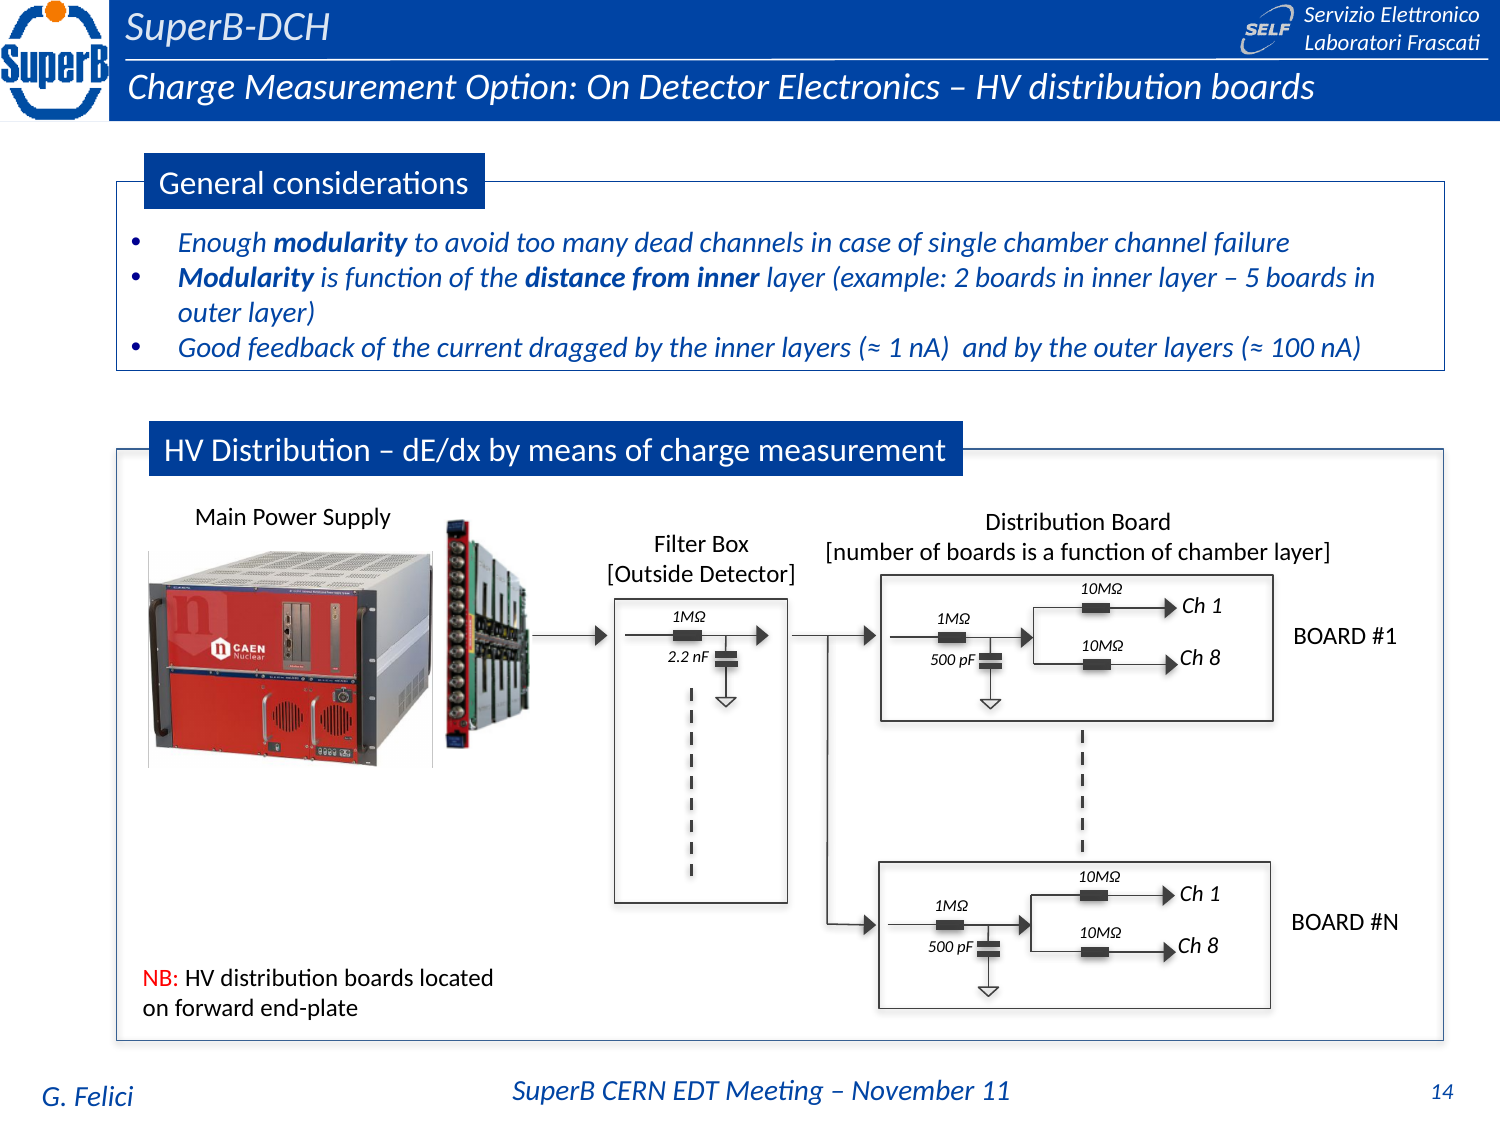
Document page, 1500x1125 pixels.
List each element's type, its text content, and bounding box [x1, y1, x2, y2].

footer SuperB CERN EDT Meeting – November 11 [486, 1064, 1037, 1125]
slide_number G. Felici [26, 1064, 377, 1125]
text_box [116, 448, 1444, 1041]
text_box HV Distribution – dE/dx by means of charge measurement [149, 421, 963, 476]
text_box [880, 557, 1274, 722]
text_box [878, 844, 1271, 1009]
slide_number 14 [1118, 1060, 1469, 1120]
picture [147, 513, 533, 768]
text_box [624, 597, 769, 707]
text_box Enough modularity to avoid too many dead channels in case of single chamber channel failure Modularity is function of the distance from inner layer (example: 2 boards in inner layer – 5 boards in outer layer) Good feedback of the current dragged by the inner layers (≈ 1 nA) and by the outer layers (≈ 100 nA) [116, 181, 1445, 371]
text_box NB: HV distribution boards located on forward end-plate [127, 954, 539, 1030]
text_box General considerations [144, 153, 485, 209]
picture [0, 0, 115, 124]
title Charge Measurement Option: On Detector Electronics – HV distribution boards [112, 47, 1413, 122]
